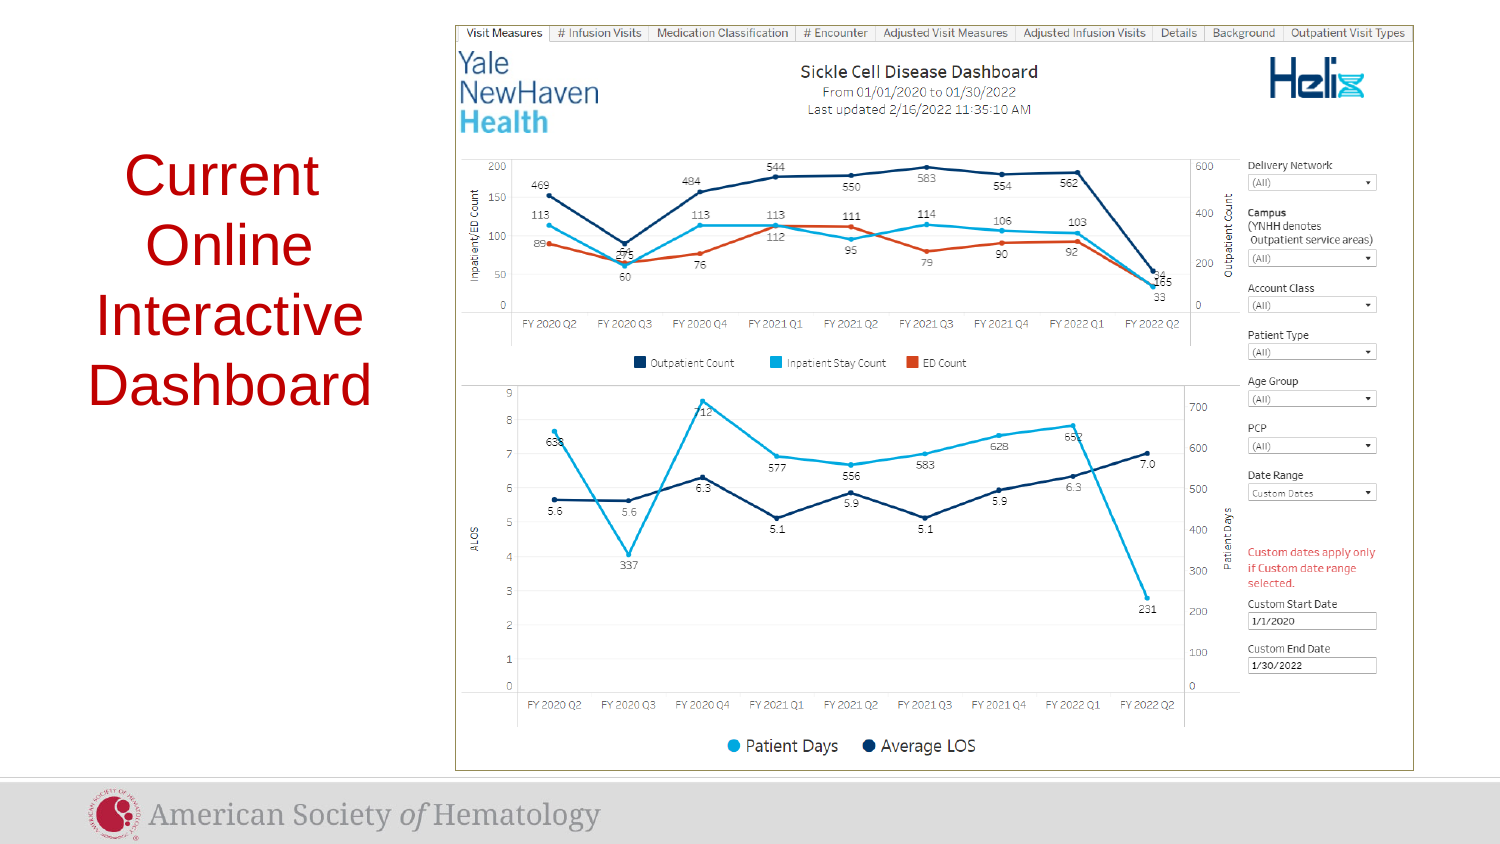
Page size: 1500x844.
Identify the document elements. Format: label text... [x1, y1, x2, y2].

title Current Online Interactive Dashboard [32, 130, 428, 504]
picture [0, 0, 1500, 844]
